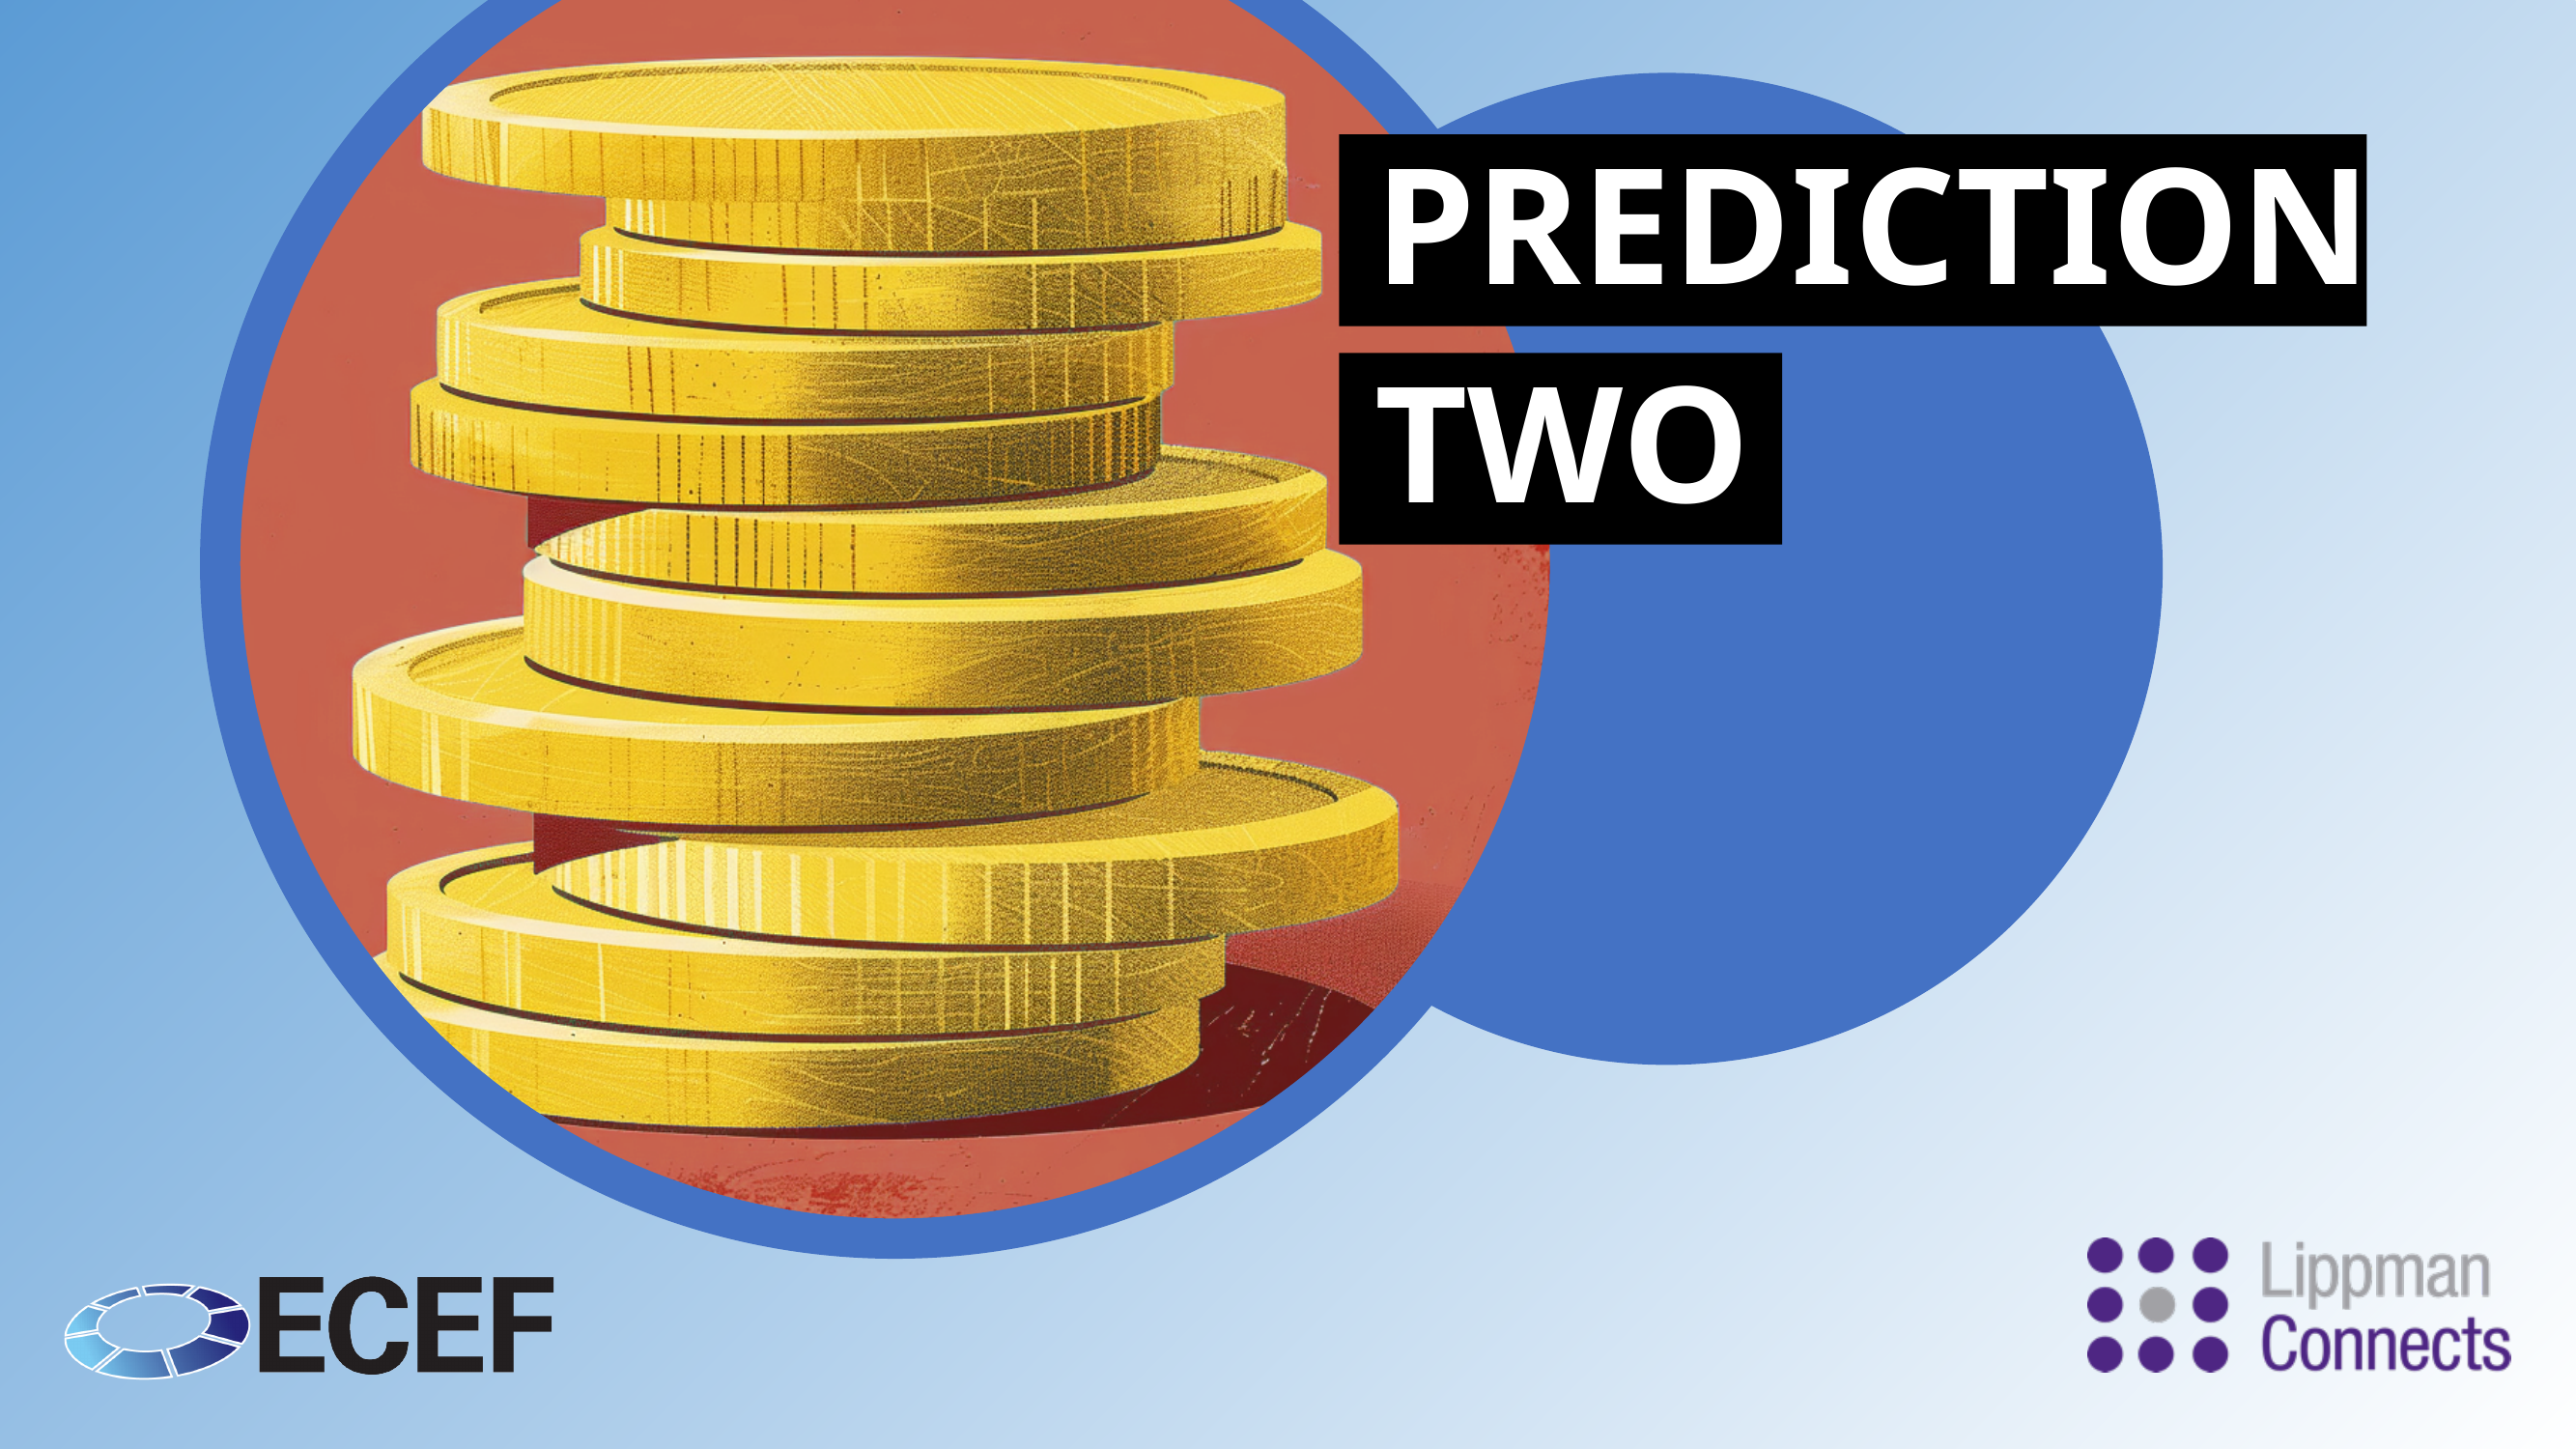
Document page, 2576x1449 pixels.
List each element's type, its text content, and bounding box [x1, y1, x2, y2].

picture [2087, 1237, 2511, 1373]
text_box [1571, 373, 2165, 1066]
title PREDICTION [1571, 92, 2494, 373]
text_box TWO [1571, 335, 1867, 567]
text_box [1571, 71, 1806, 92]
picture [64, 1276, 554, 1391]
picture [219, 0, 1571, 1239]
